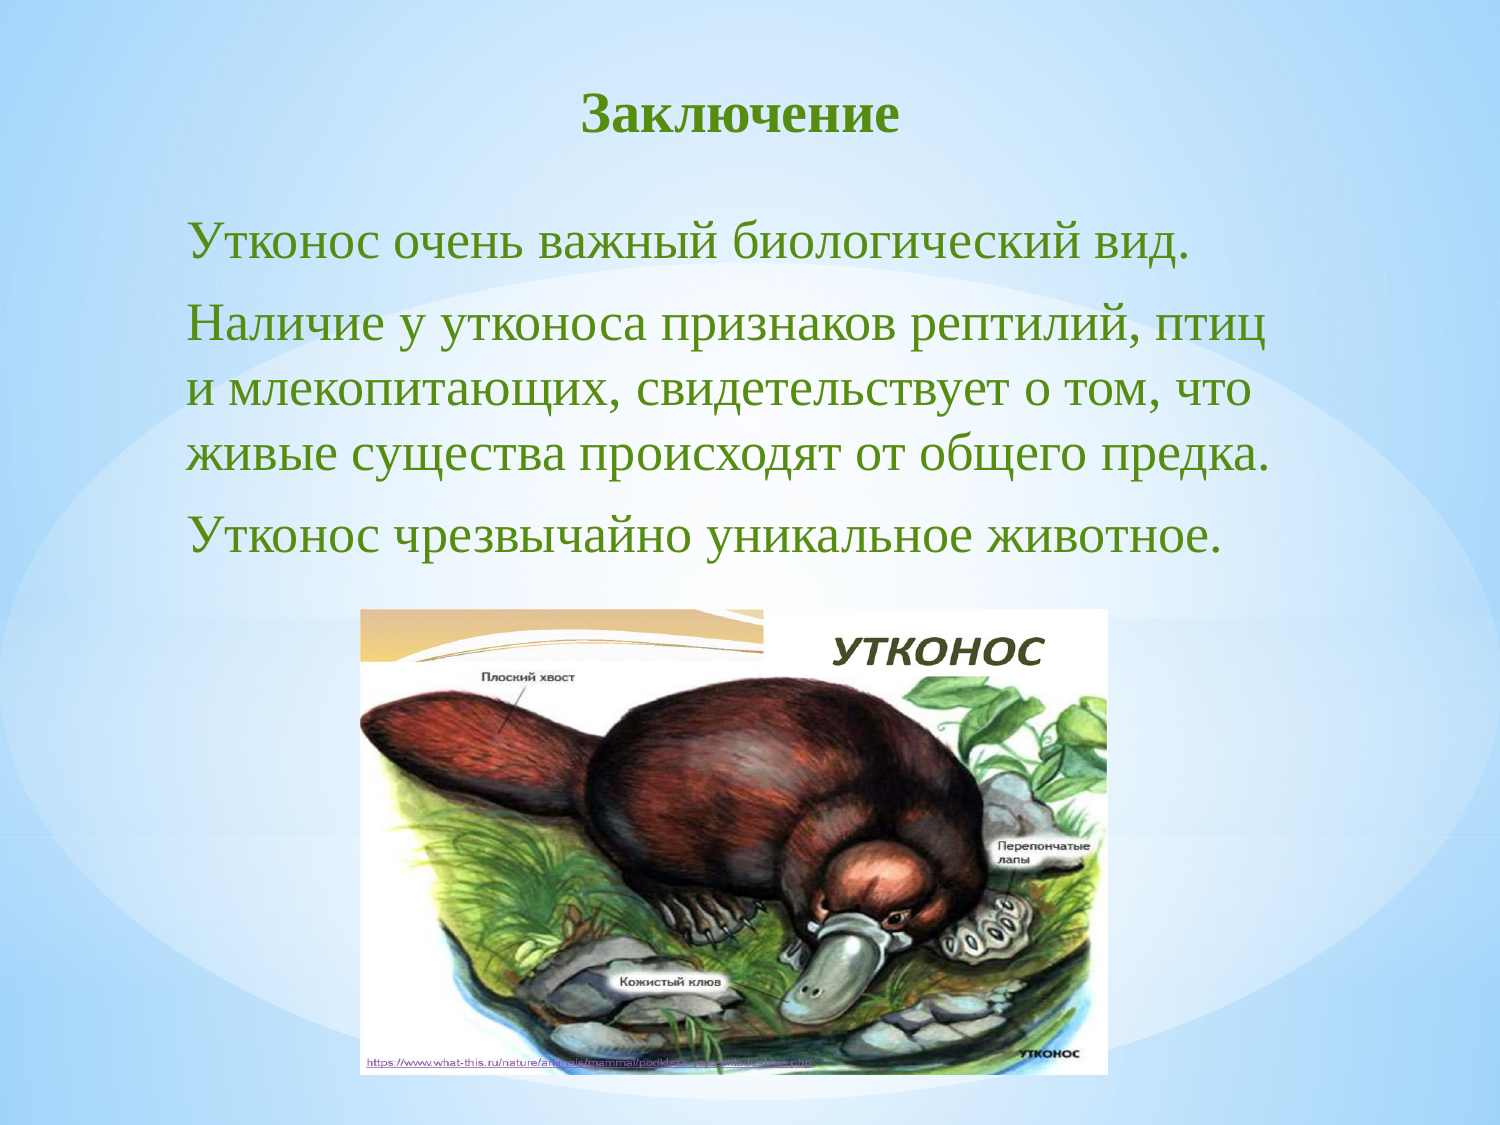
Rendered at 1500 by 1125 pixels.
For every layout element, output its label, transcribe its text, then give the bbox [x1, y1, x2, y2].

title Заключение [206, 66, 1275, 185]
list Утконос очень важный биологический вид. Наличие у утконоса признаков рептилий, птиц и млекопитающих, свидетельствует о том, что живые существа происходят от общего предка. Утконос чрезвычайно уникальное животное. [171, 196, 1313, 835]
picture [359, 609, 1108, 1076]
